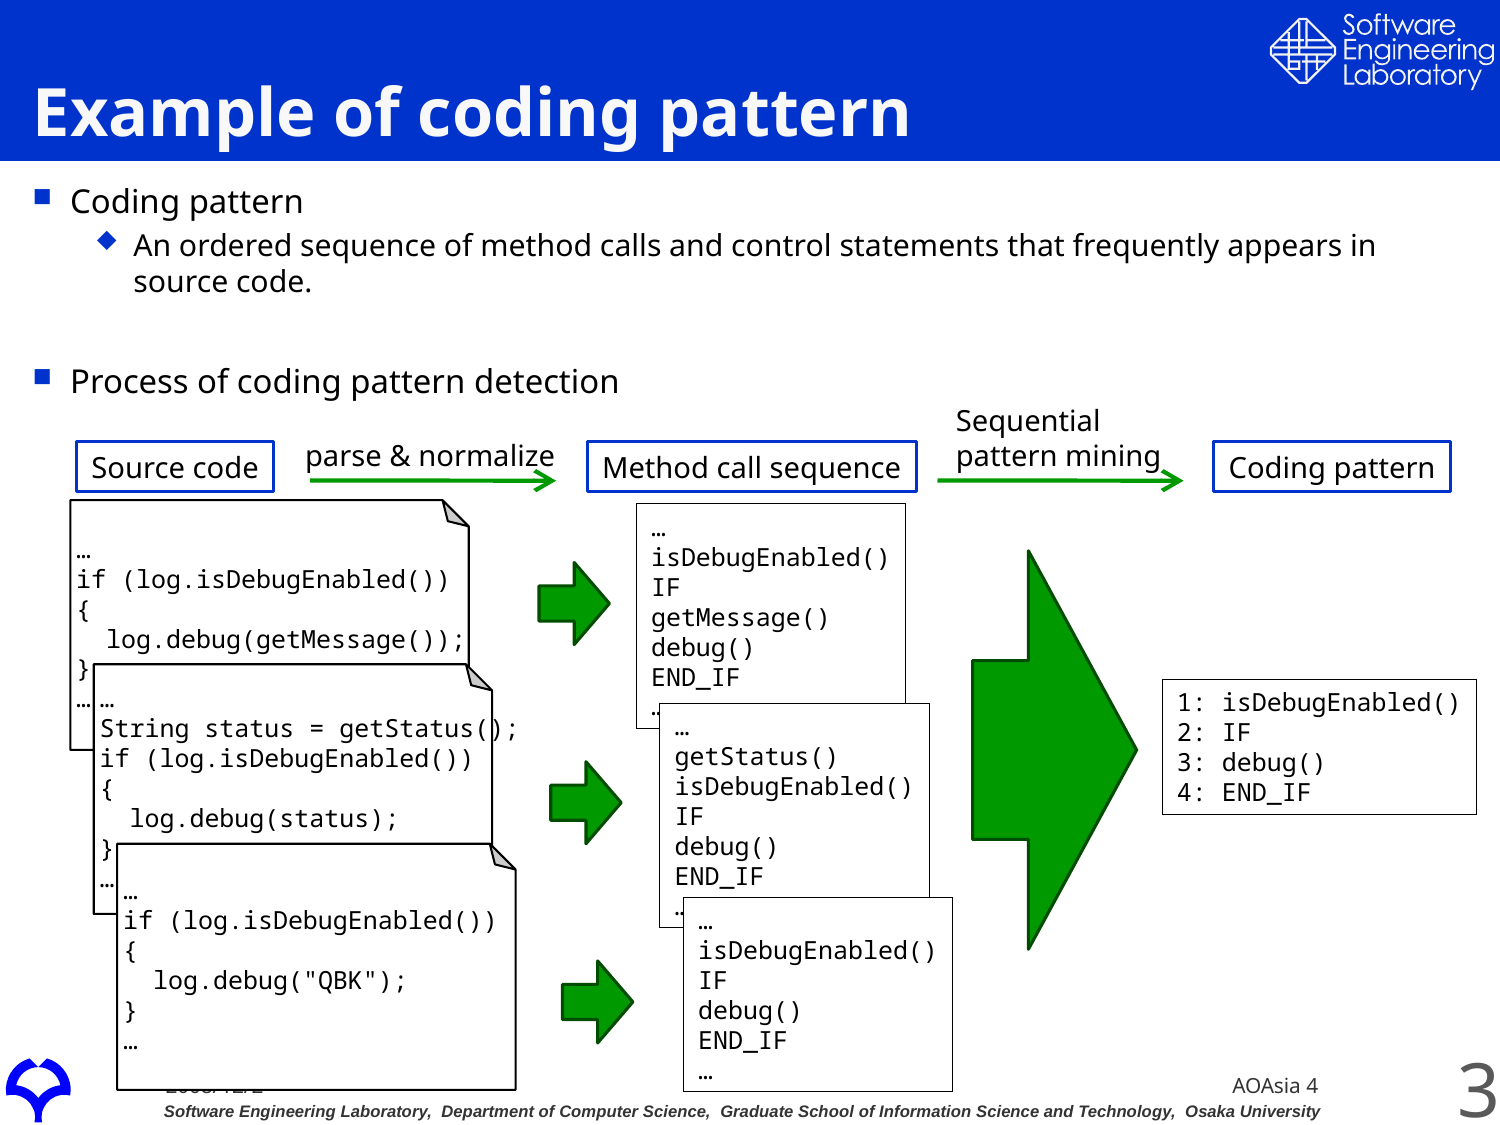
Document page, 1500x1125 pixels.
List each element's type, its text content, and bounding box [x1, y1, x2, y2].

text_box … isDebugEnabled() IF getMessage() debug() END_IF … [636, 503, 906, 729]
text_box … String status = getStatus(); if (log.isDebugEnabled()) { log.debug(status); } … [93, 664, 493, 914]
text_box … getStatus() isDebugEnabled() IF debug() END_IF … [659, 703, 930, 928]
footer AOAsia 4 [573, 1066, 1288, 1103]
text_box [562, 960, 633, 1043]
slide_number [159, 1090, 510, 1103]
text_box Sequential pattern mining [941, 394, 1177, 478]
text_box … isDebugEnabled() IF debug() END_IF … [683, 897, 953, 1092]
list Coding pattern An ordered sequence of method calls and control statements that frequently appears in source code. Process of coding pattern detection [17, 172, 1483, 411]
text_box [972, 550, 1137, 950]
text_box … if (log.isDebugEnabled()) { log.debug(getMessage()); } … [70, 500, 469, 750]
text_box parse & normalize [290, 429, 571, 480]
text_box [550, 761, 622, 844]
text_box Method call sequence [587, 441, 917, 492]
text_box Source code [76, 441, 274, 492]
title Example of coding pattern [17, 18, 1483, 156]
slide_number 3 [1288, 1042, 1500, 1125]
text_box … if (log.isDebugEnabled()) { log.debug("QBK"); } … [117, 843, 516, 1090]
text_box Coding pattern [1213, 441, 1451, 492]
text_box [539, 562, 610, 645]
text_box 1: isDebugEnabled() 2: IF 3: debug() 4: END_IF [1162, 679, 1477, 815]
